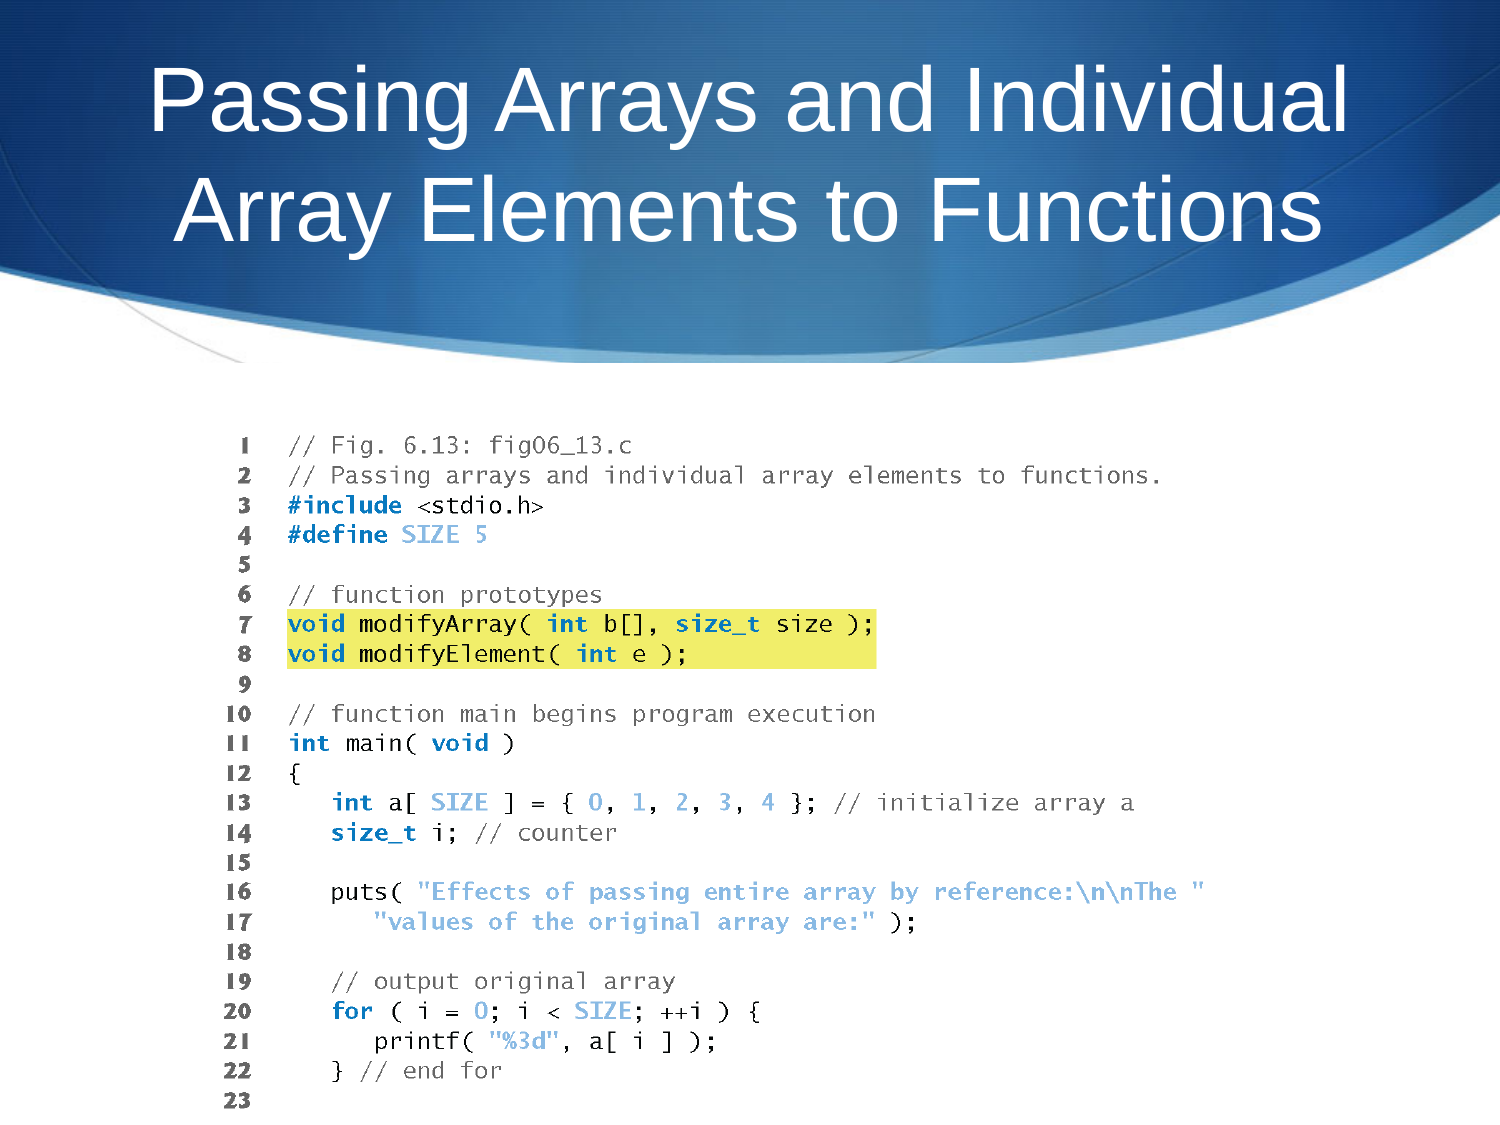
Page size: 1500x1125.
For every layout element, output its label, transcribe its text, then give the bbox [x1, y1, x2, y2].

title Passing Arrays and Individual Array Elements to Functions [75, 56, 1425, 244]
picture [0, 0, 1500, 1125]
